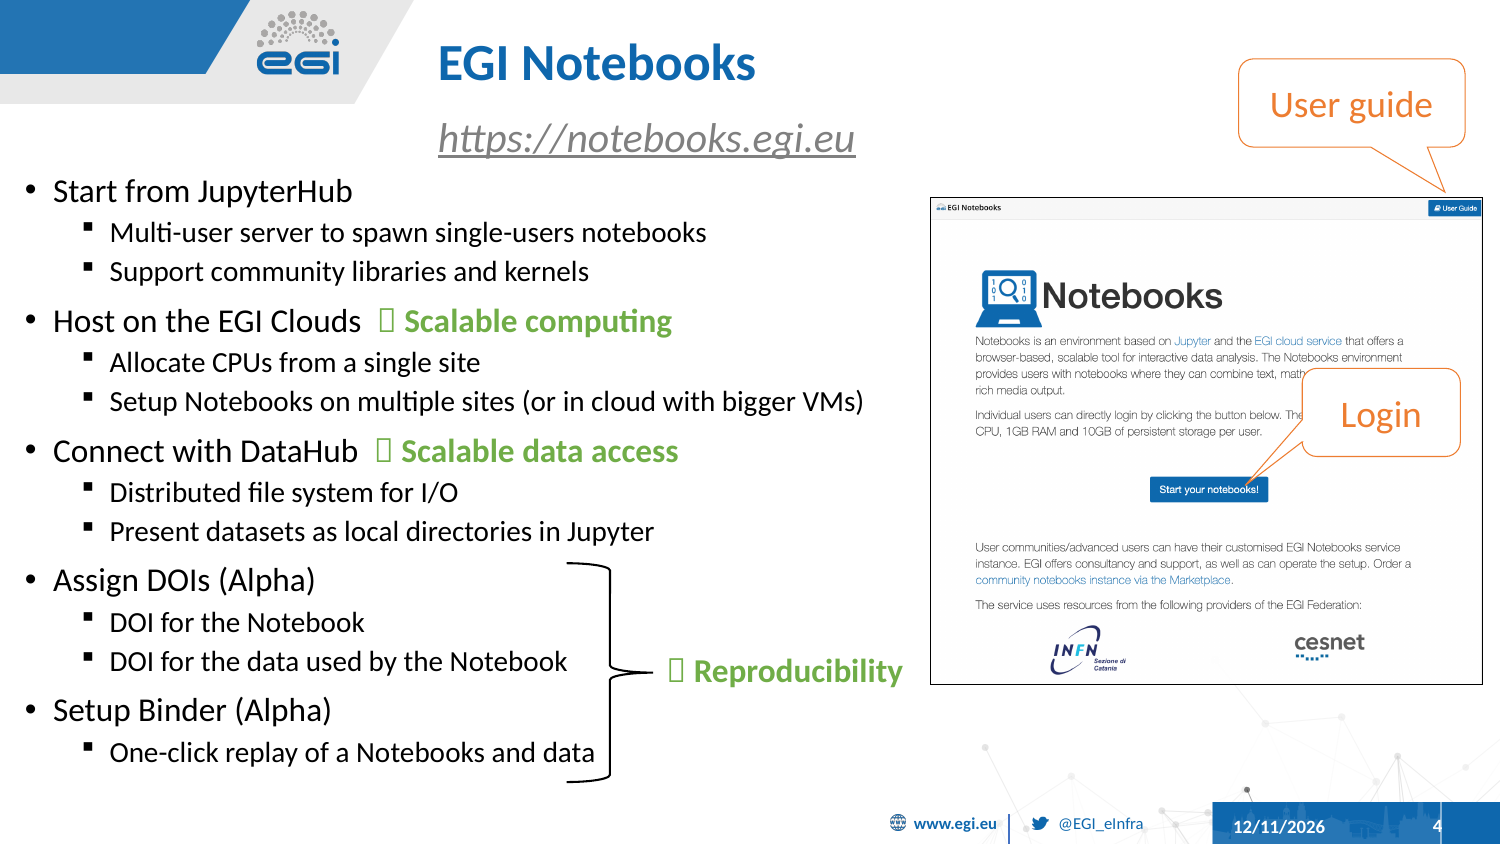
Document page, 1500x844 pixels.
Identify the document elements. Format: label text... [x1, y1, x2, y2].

picture [0, 0, 1500, 844]
text_box  Reproducibility [651, 642, 919, 697]
list Start from JupyterHub Multi-user server to spawn single-users notebooks Support community libraries and kernels Host on the EGI Clouds  Scalable computing Allocate CPUs from a single site Setup Notebooks on multiple sites (or in cloud with bigger VMs) Connect with DataHub  Scalable data access Distributed file system for I/O Present datasets as local directories in Jupyter Assign DOIs (Alpha) DOI for the Notebook DOI for the data used by the Notebook Setup Binder (Alpha) One-click replay of a Notebooks and data [10, 165, 1447, 691]
title EGI Notebooks [423, 27, 1199, 84]
subtitle https://notebooks.egi.eu [423, 103, 1199, 165]
text_box [566, 562, 651, 784]
text_box User guide [1238, 58, 1466, 194]
